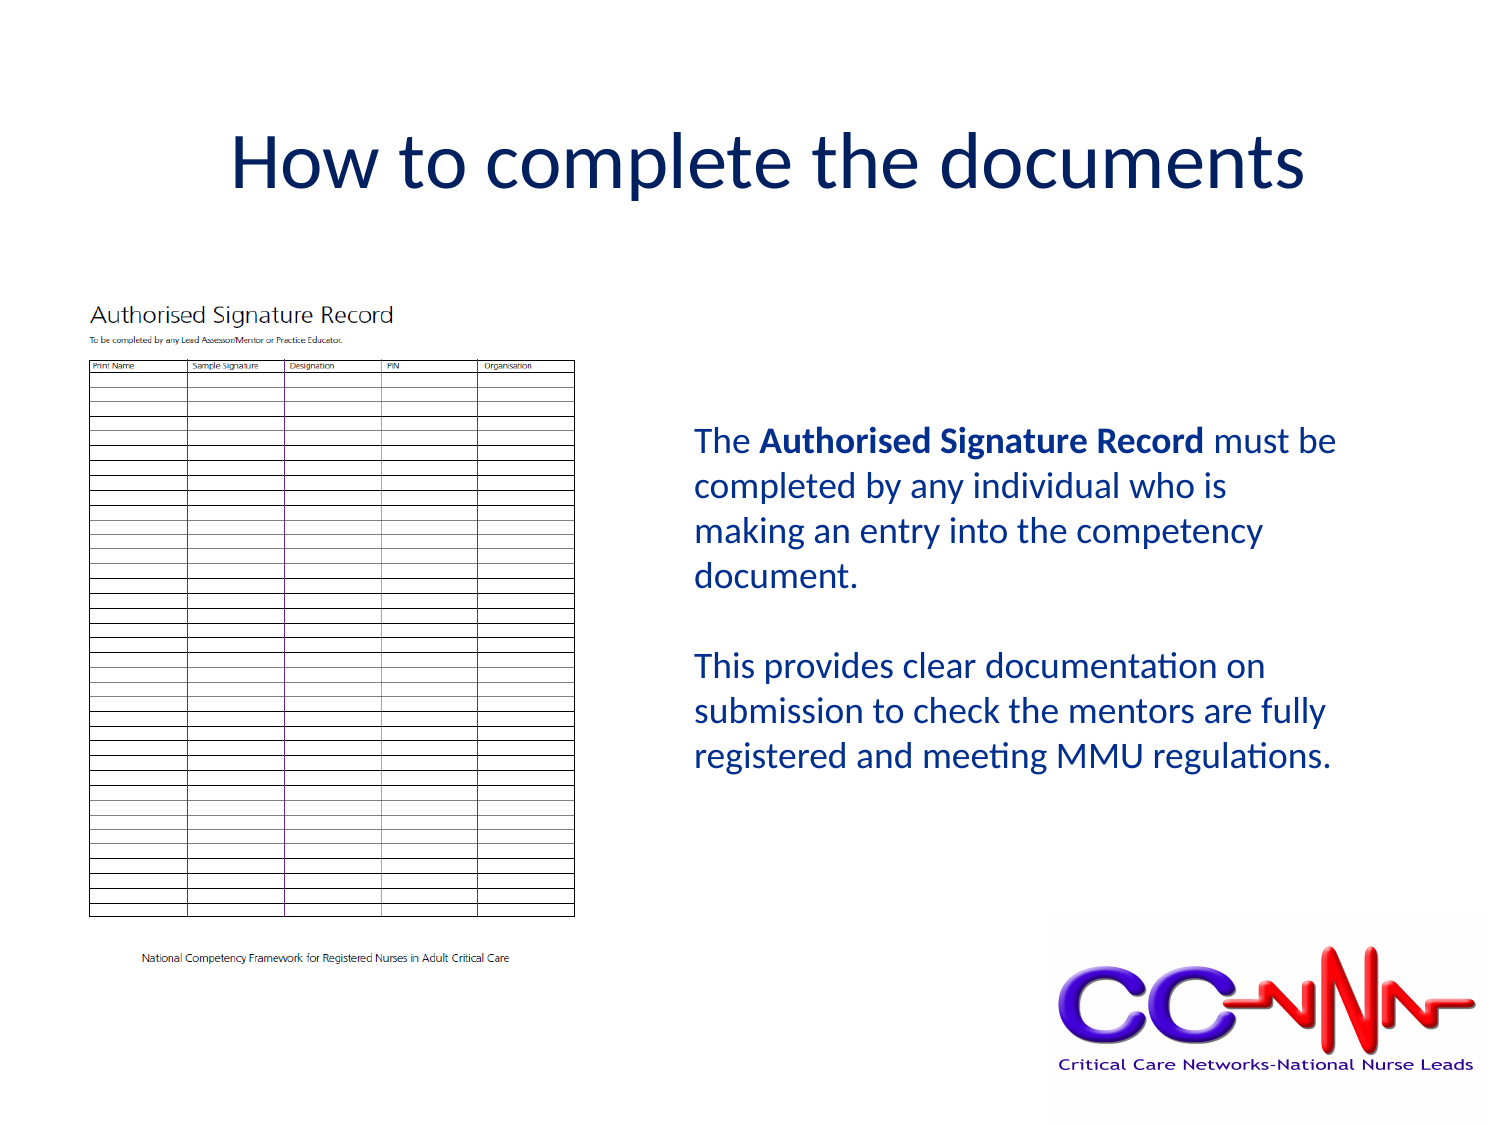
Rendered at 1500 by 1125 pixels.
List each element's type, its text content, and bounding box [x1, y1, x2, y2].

title How to complete the documents [212, 62, 1325, 250]
picture [64, 284, 597, 965]
picture [1037, 910, 1488, 1125]
text_box The Authorised Signature Record must be completed by any individual who is making an entry into the competency document. This provides clear documentation on submission to check the mentors are fully registered and meeting MMU regulations. [679, 408, 1353, 784]
